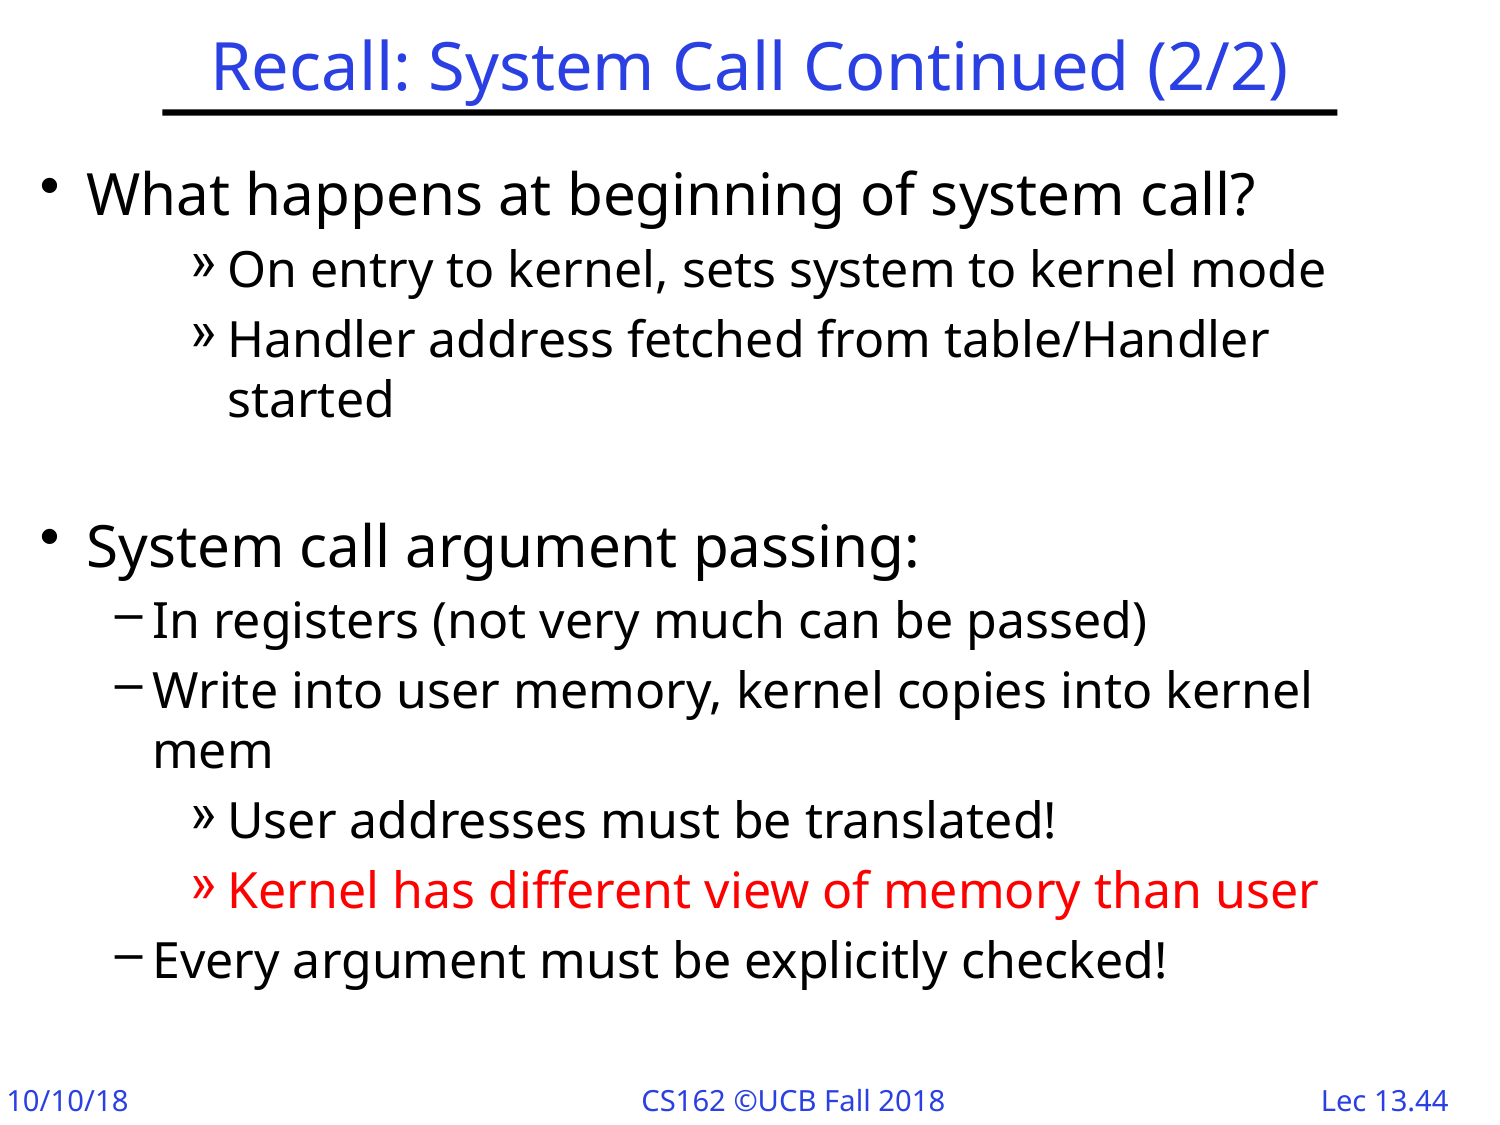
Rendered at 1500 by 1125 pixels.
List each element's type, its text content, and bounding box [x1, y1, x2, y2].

list What happens at beginning of system call? On entry to kernel, sets system to kernel mode Handler address fetched from table/Handler started System call argument passing: In registers (not very much can be passed) Write into user memory, kernel copies into kernel mem User addresses must be translated! Kernel has different view of memory than user Every argument must be explicitly checked! [24, 149, 1463, 1113]
title Recall: System Call Continued (2/2) [162, 24, 1338, 113]
